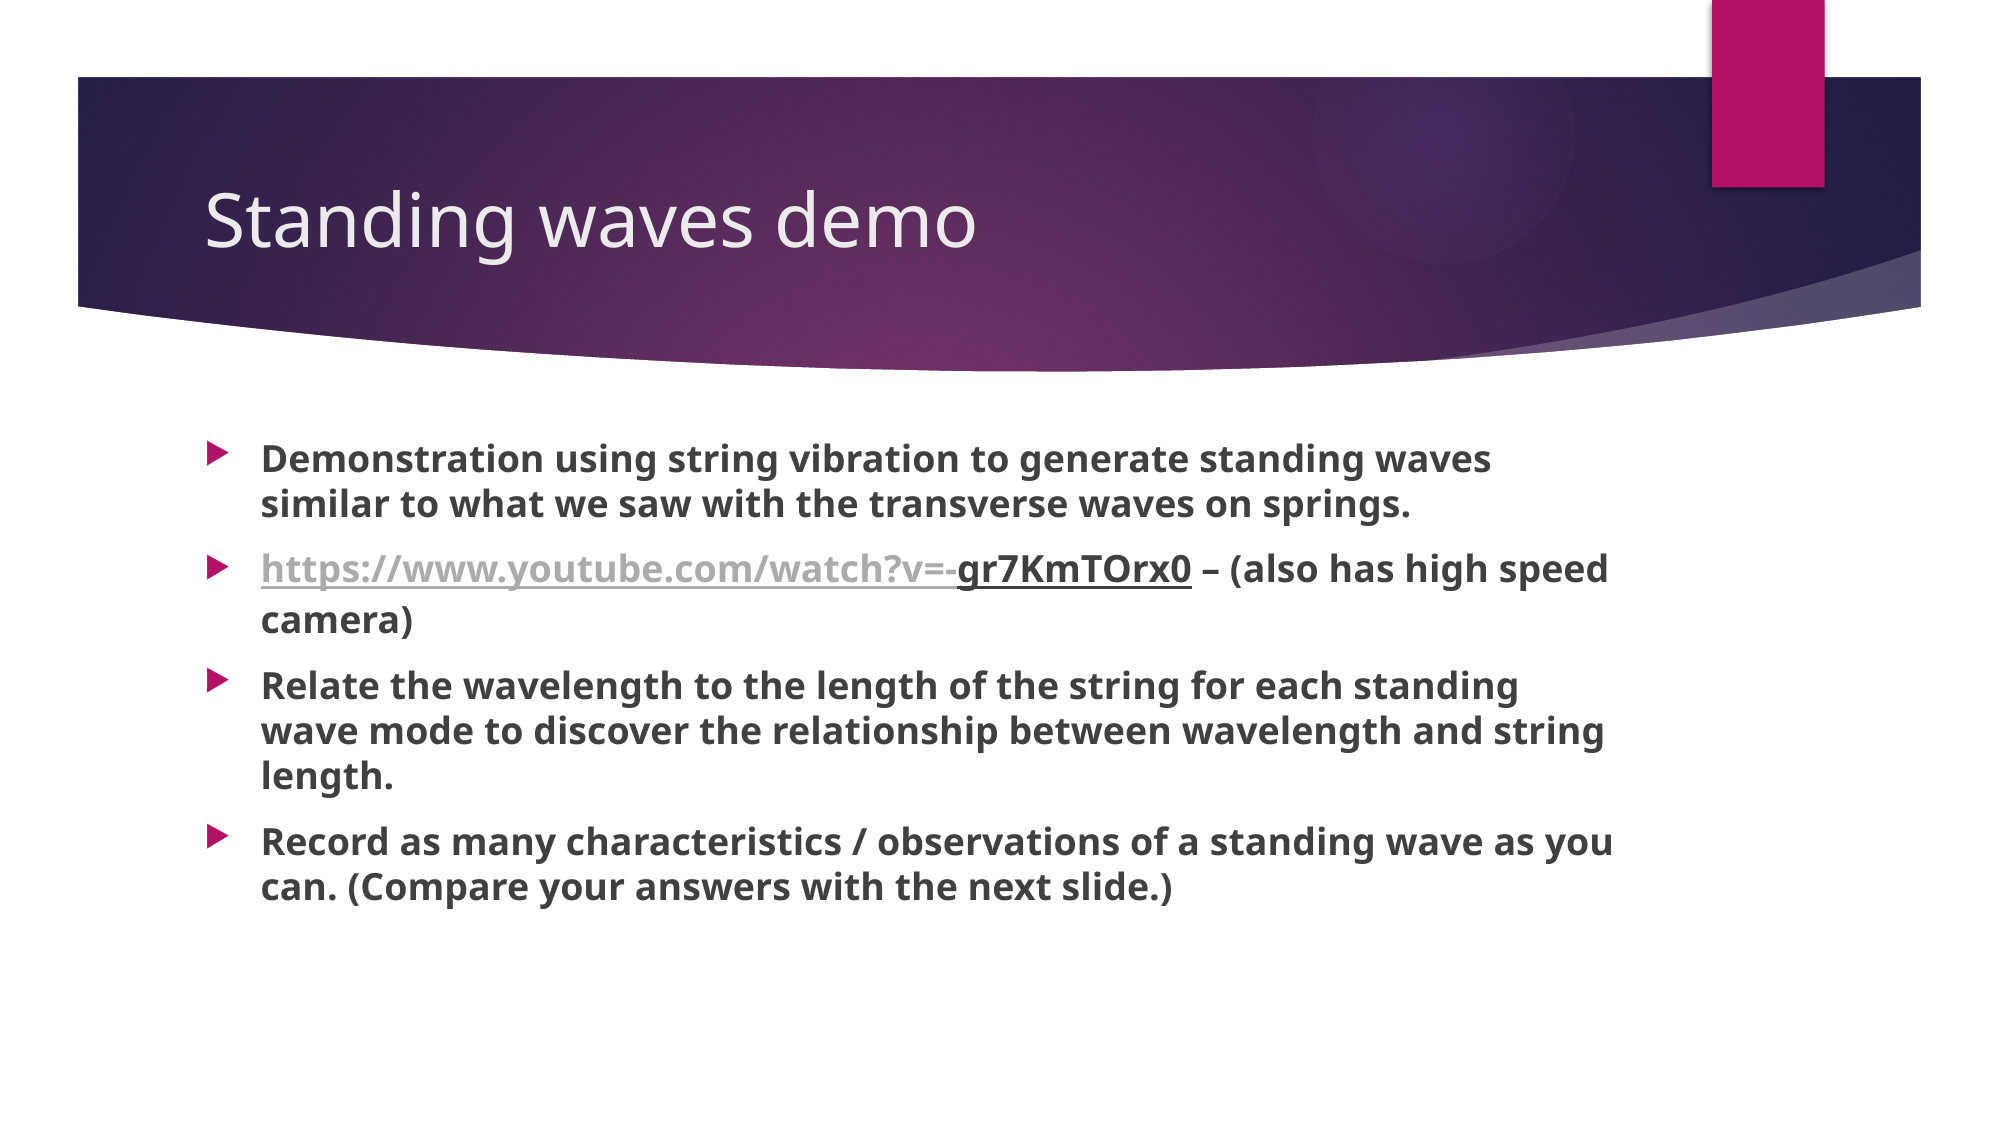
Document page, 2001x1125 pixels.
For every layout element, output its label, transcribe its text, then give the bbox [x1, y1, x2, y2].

title Standing waves demo [189, 159, 1627, 276]
list Demonstration using string vibration to generate standing waves similar to what we saw with the transverse waves on springs. https://www.youtube.com/watch?v=-gr7KmTOrx0 – (also has high speed camera) Relate the wavelength to the length of the string for each standing wave mode to discover the relationship between wavelength and string length. Record as many characteristics / observations of a standing wave as you can. (Compare your answers with the next slide.) [189, 427, 1638, 969]
